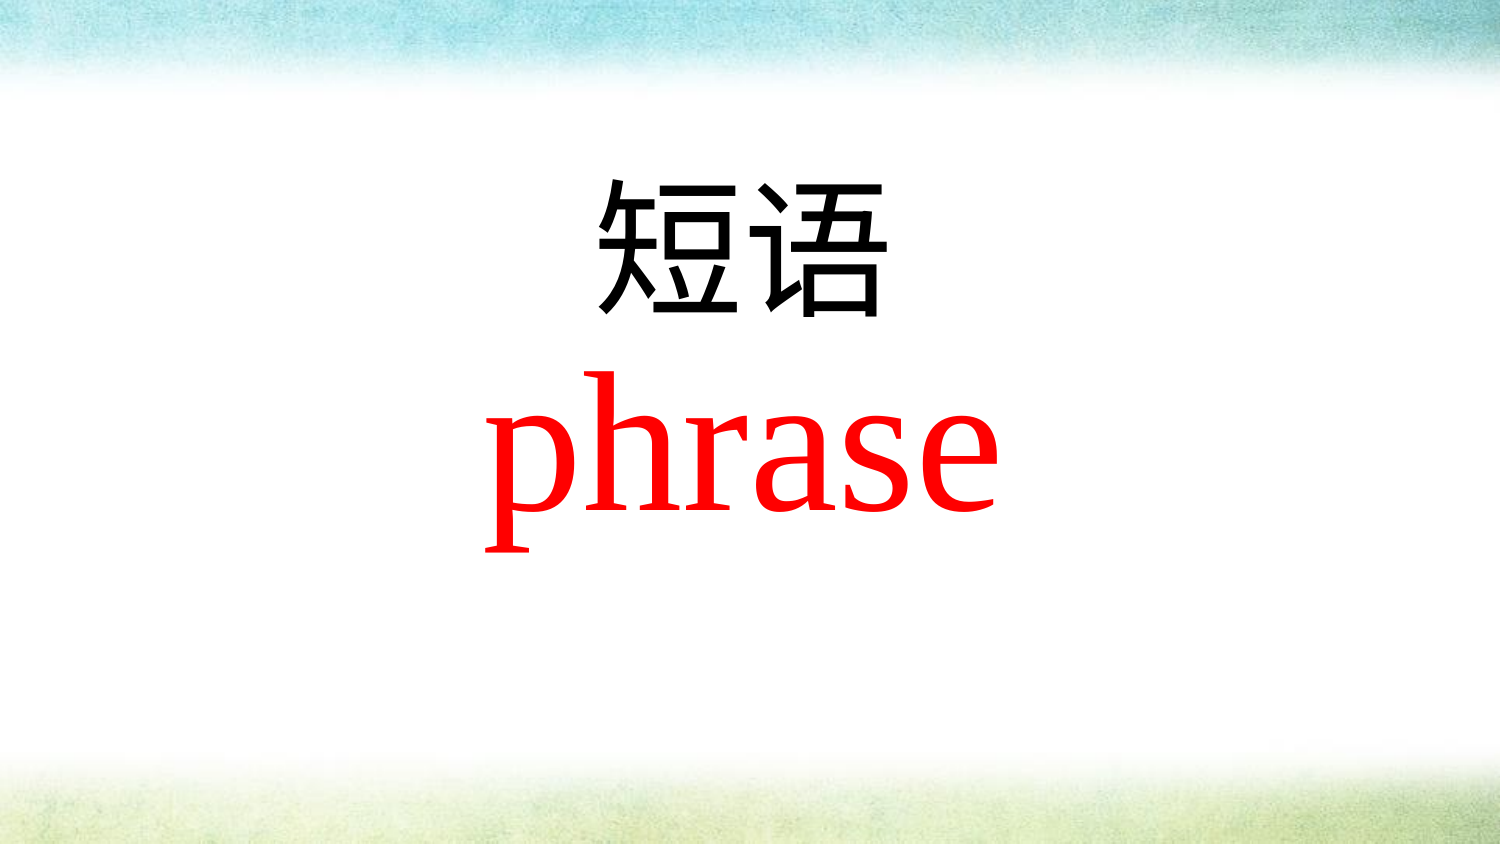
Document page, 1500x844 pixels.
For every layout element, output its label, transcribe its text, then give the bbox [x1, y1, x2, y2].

title 短语 phrase [350, 168, 1138, 601]
picture [0, 0, 1500, 844]
